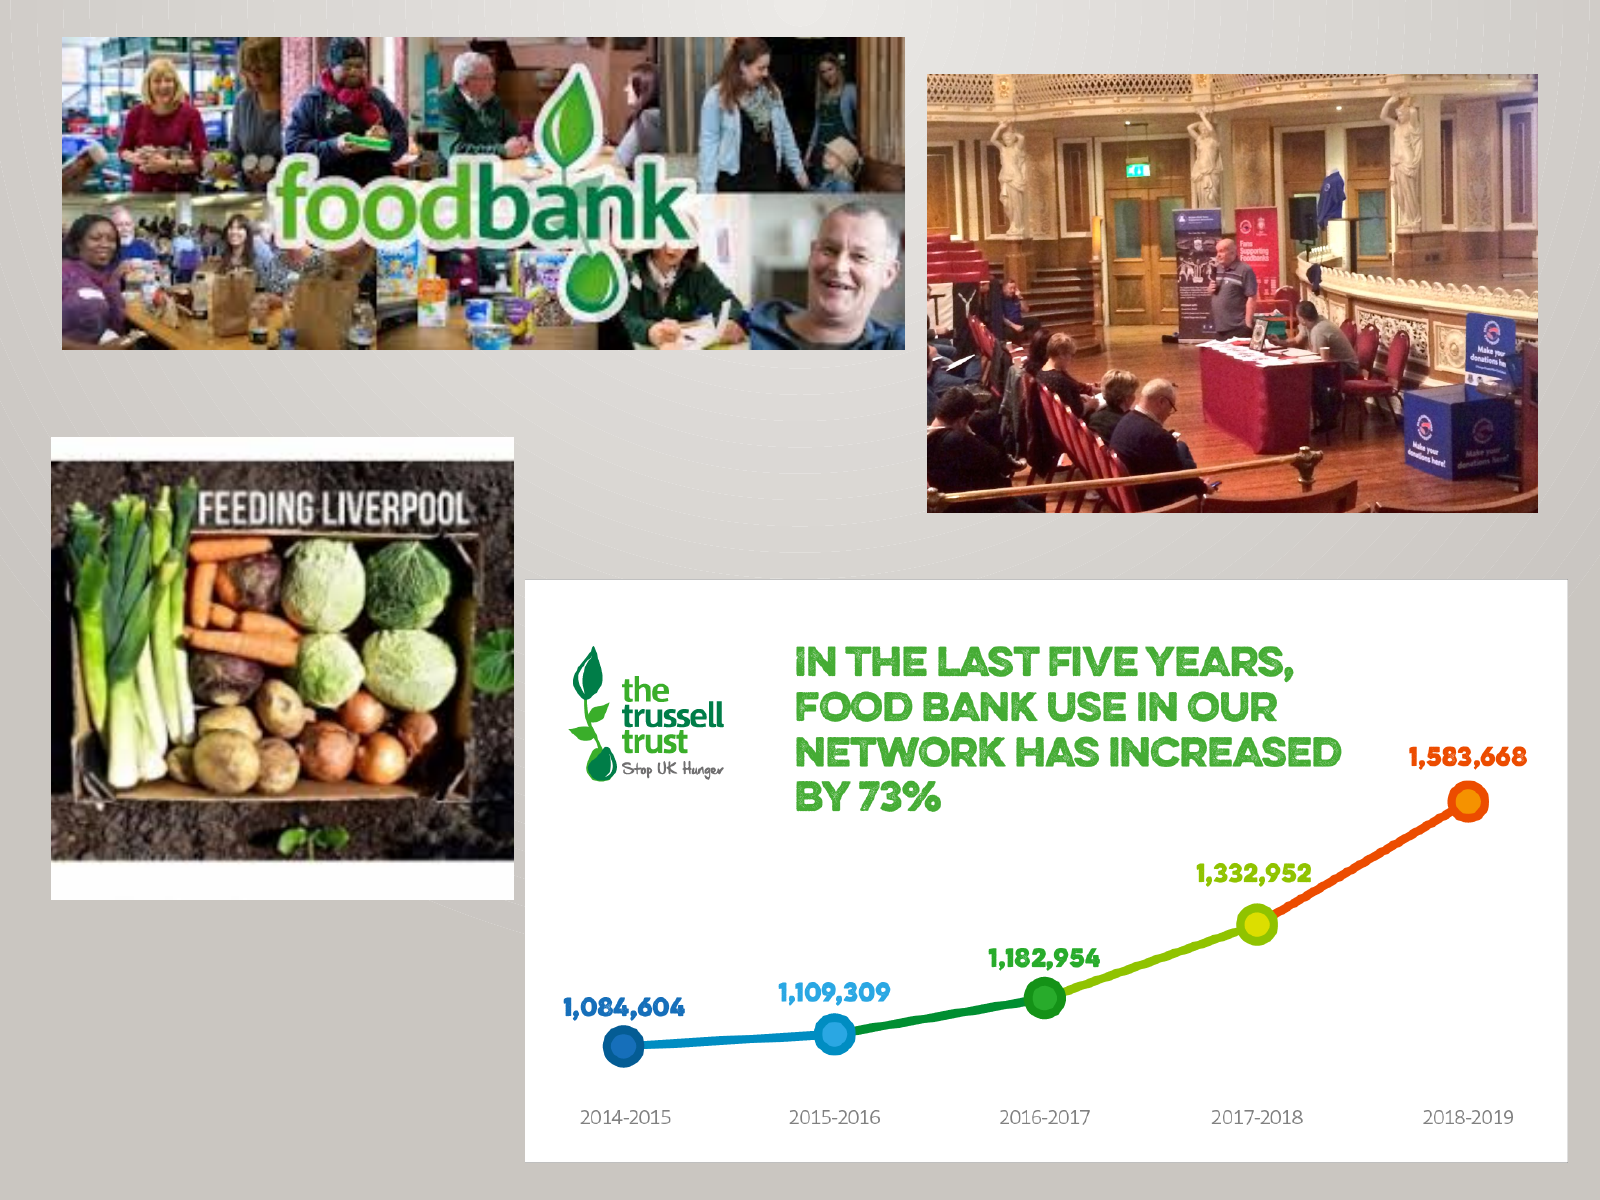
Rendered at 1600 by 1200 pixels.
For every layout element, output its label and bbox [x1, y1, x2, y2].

picture [926, 74, 1538, 513]
picture [62, 37, 905, 351]
picture [50, 437, 514, 901]
picture [524, 579, 1569, 1163]
